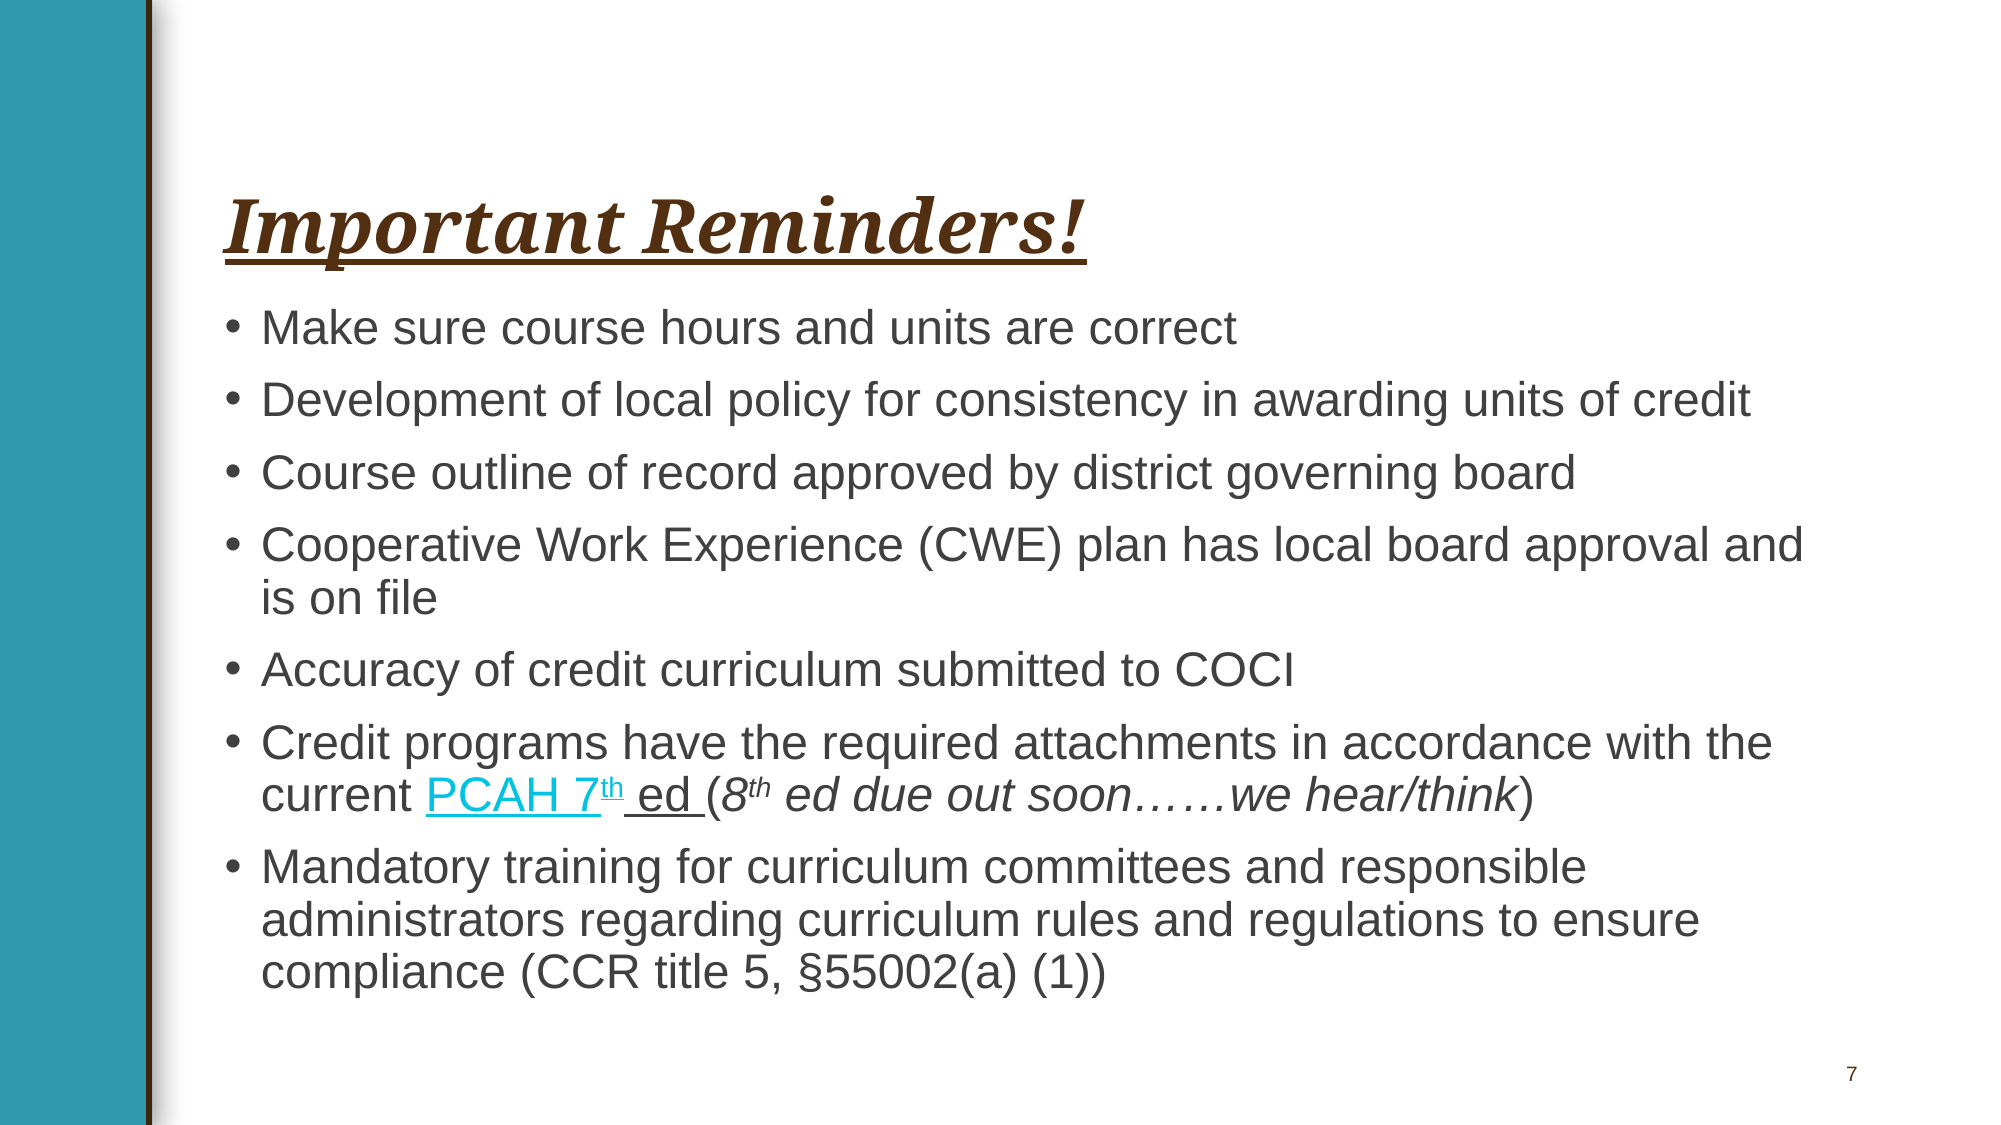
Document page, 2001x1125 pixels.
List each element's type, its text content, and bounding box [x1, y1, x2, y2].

list Make sure course hours and units are correct Development of local policy for consistency in awarding units of credit Course outline of record approved by district governing board Cooperative Work Experience (CWE) plan has local board approval and is on file Accuracy of credit curriculum submitted to COCI Credit programs have the required attachments in accordance with the current PCAH 7th ed (8th ed due out soon……we hear/think) Mandatory training for curriculum committees and responsible administrators regarding curriculum rules and regulations to ensure compliance (CCR title 5, §55002(a) (1)) [209, 294, 1860, 1009]
title Important Reminders! [209, 59, 1858, 278]
